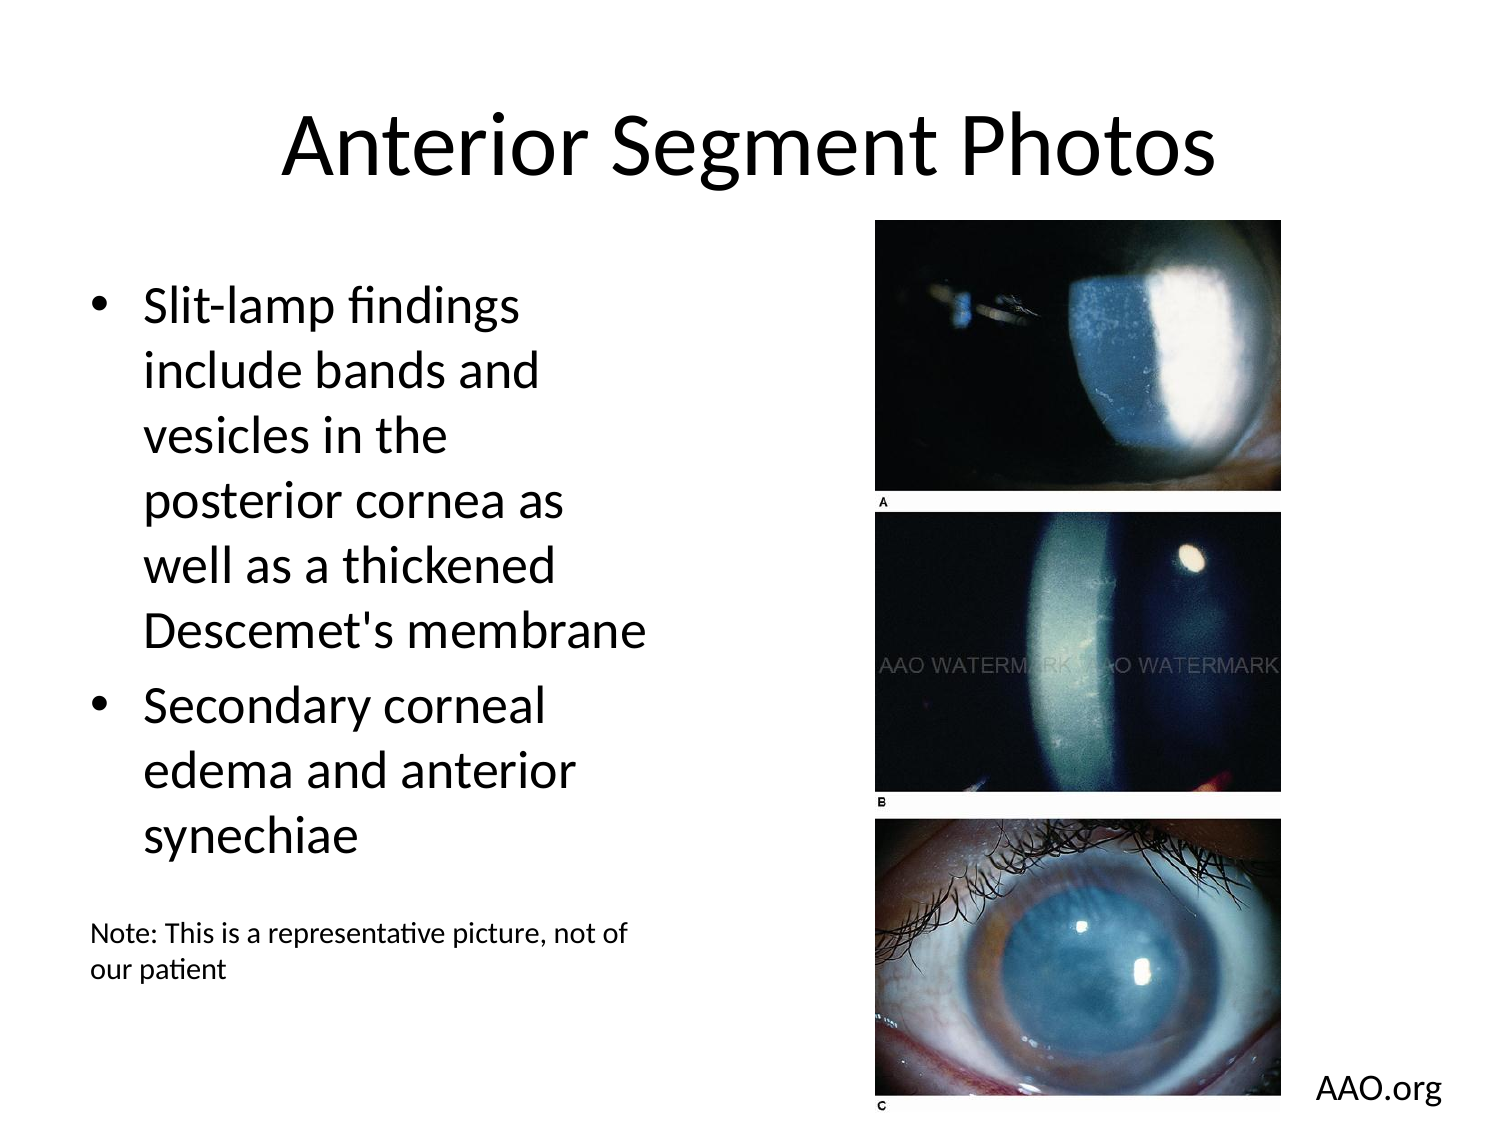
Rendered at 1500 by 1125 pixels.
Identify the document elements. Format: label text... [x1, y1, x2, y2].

list Slit-lamp findings include bands and vesicles in the posterior cornea as well as a thickened Descemet's membrane Secondary corneal edema and anterior synechiae Note: This is a representative picture, not of our patient [75, 262, 675, 1005]
text_box AAO.org [1301, 1055, 1458, 1116]
picture [874, 220, 1281, 1114]
title Anterior Segment Photos [75, 45, 1425, 233]
